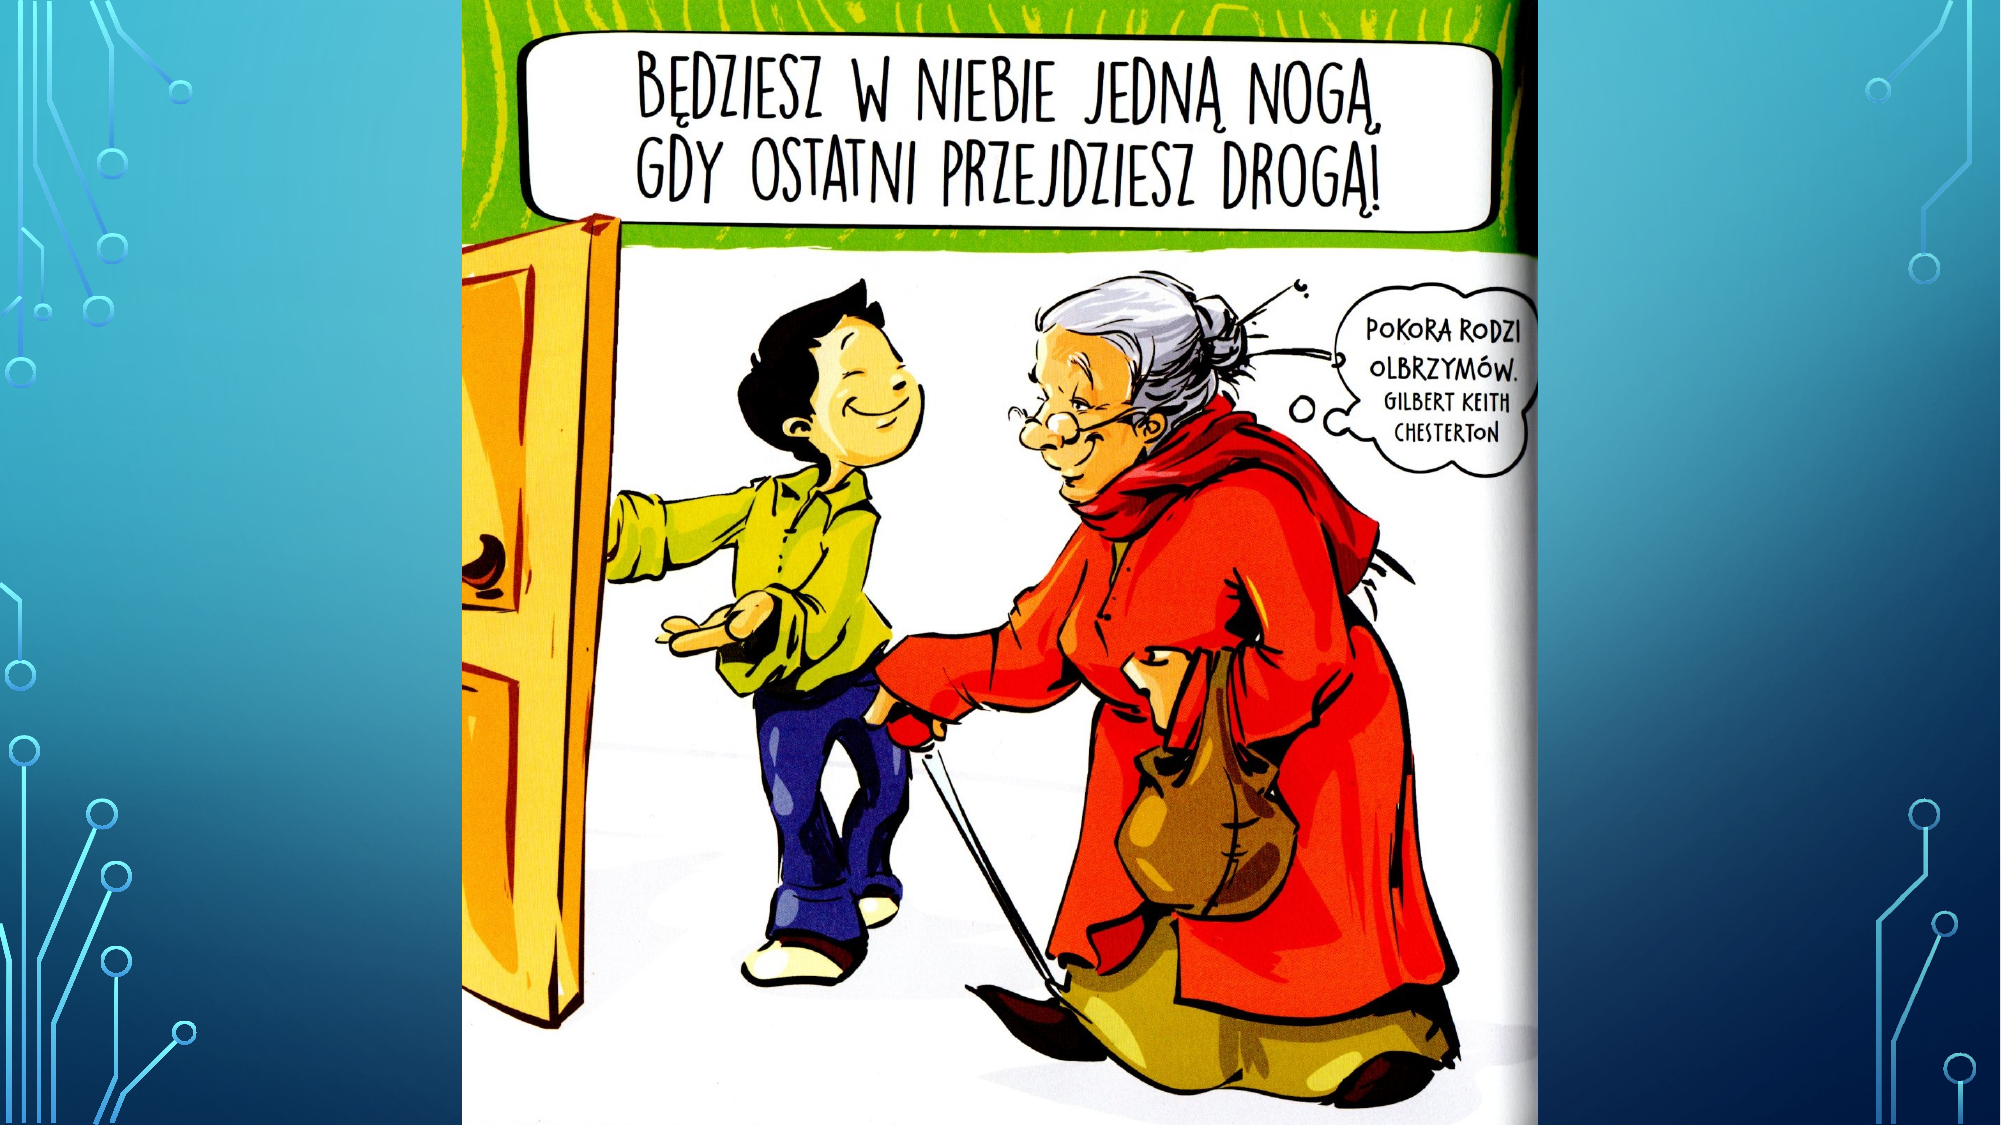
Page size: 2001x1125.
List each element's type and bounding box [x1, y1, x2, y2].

picture [462, 0, 1538, 1125]
